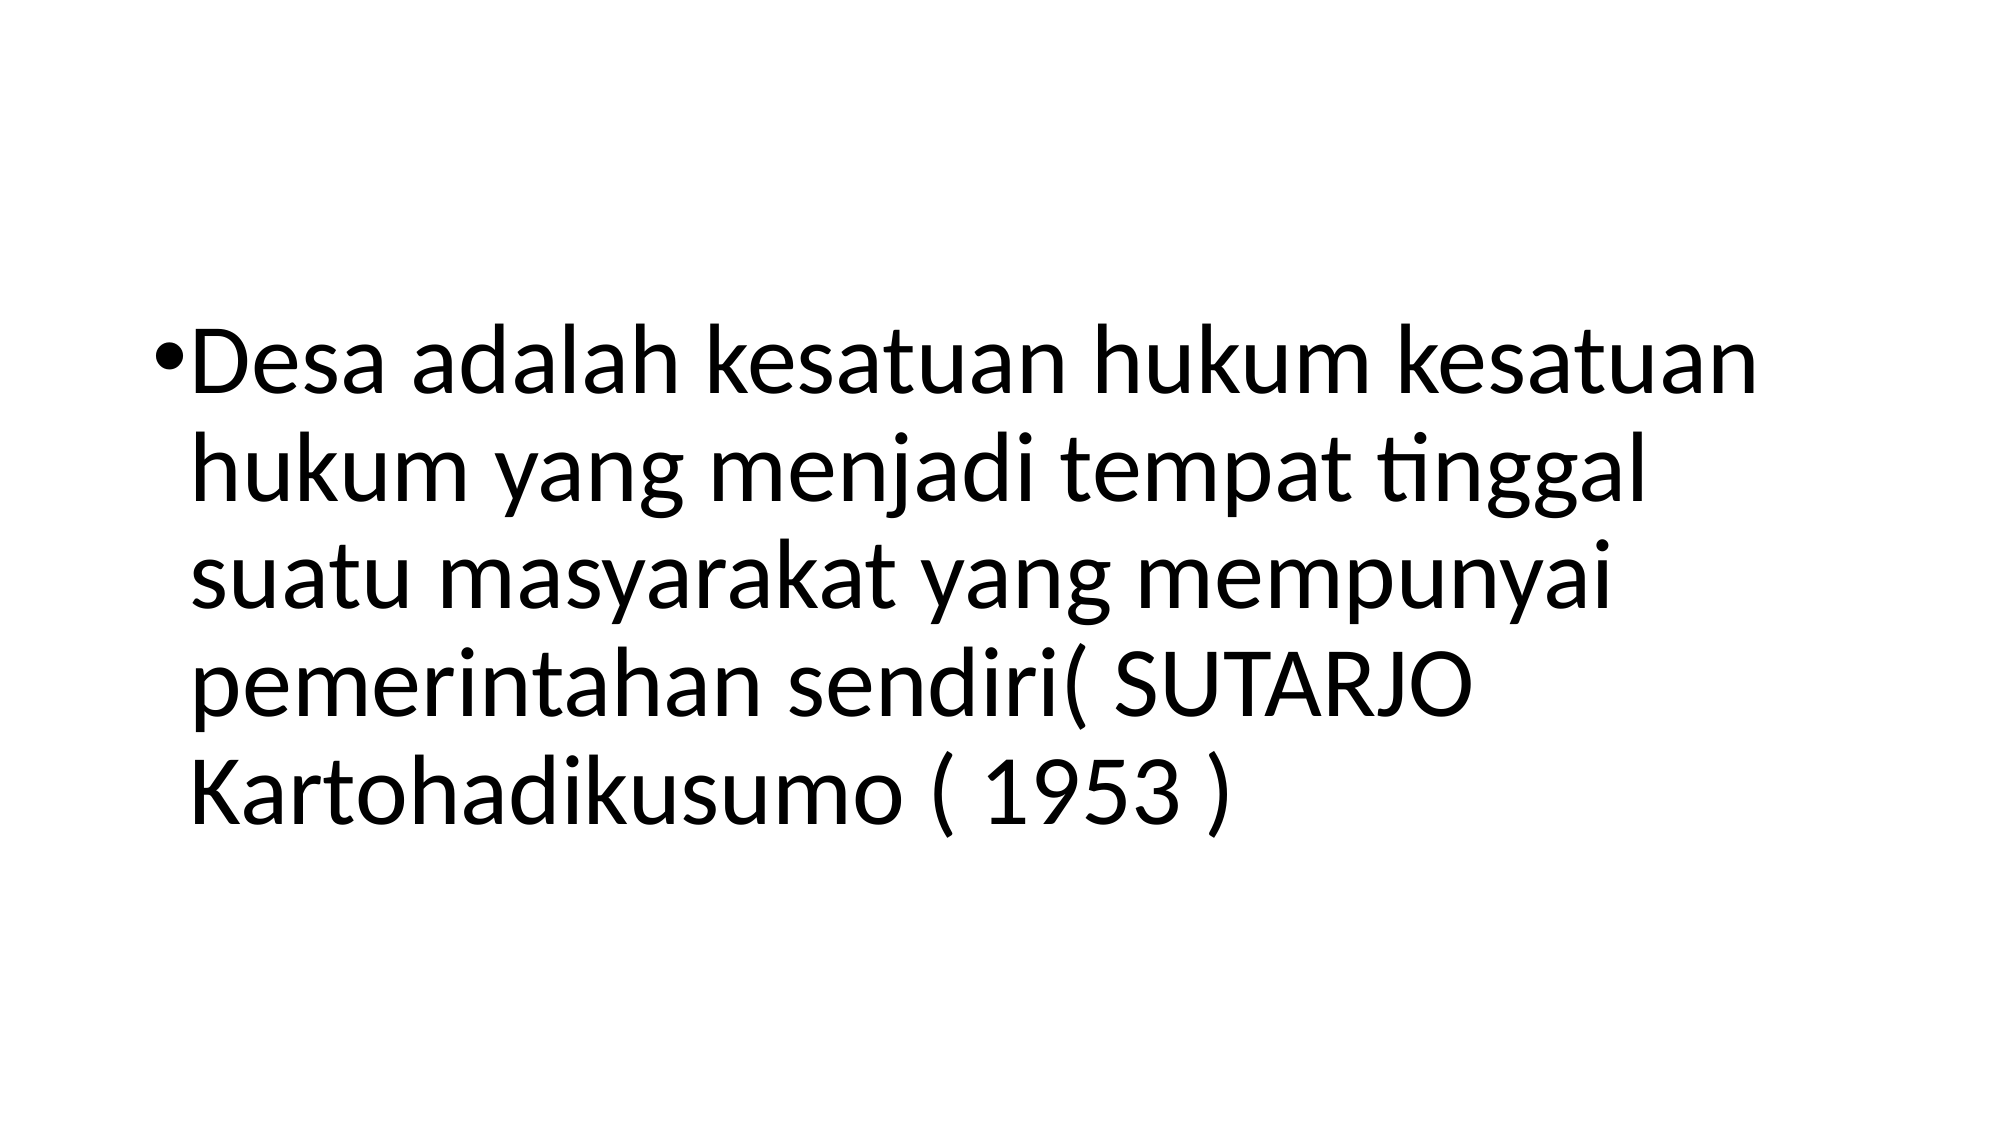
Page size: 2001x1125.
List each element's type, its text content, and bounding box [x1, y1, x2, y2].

list Desa adalah kesatuan hukum kesatuan hukum yang menjadi tempat tinggal suatu masyarakat yang mempunyai pemerintahan sendiri( SUTARJO Kartohadikusumo ( 1953 ) [137, 299, 1863, 1014]
